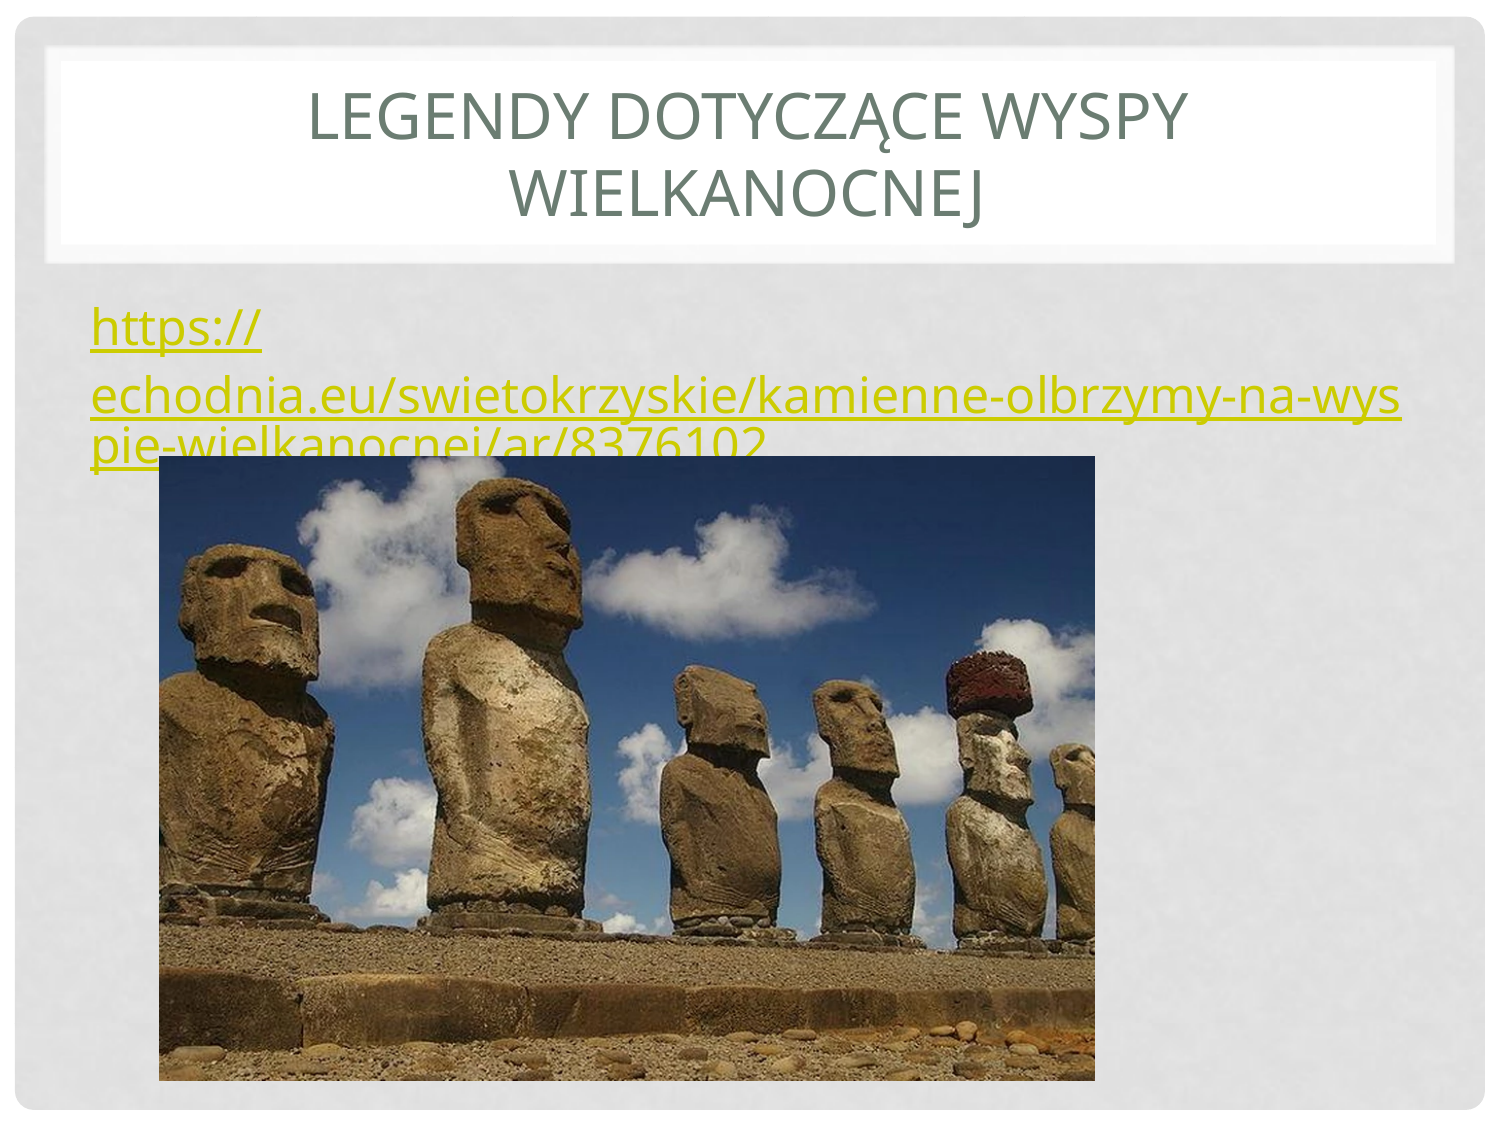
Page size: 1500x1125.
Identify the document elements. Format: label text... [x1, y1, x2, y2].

title Legendy dotyczące Wyspy Wielkanocnej [69, 66, 1425, 238]
picture [159, 455, 1095, 1081]
list https://echodnia.eu/swietokrzyskie/kamienne-olbrzymy-na-wyspie-wielkanocnej/ar/8376102 [75, 287, 1425, 1005]
